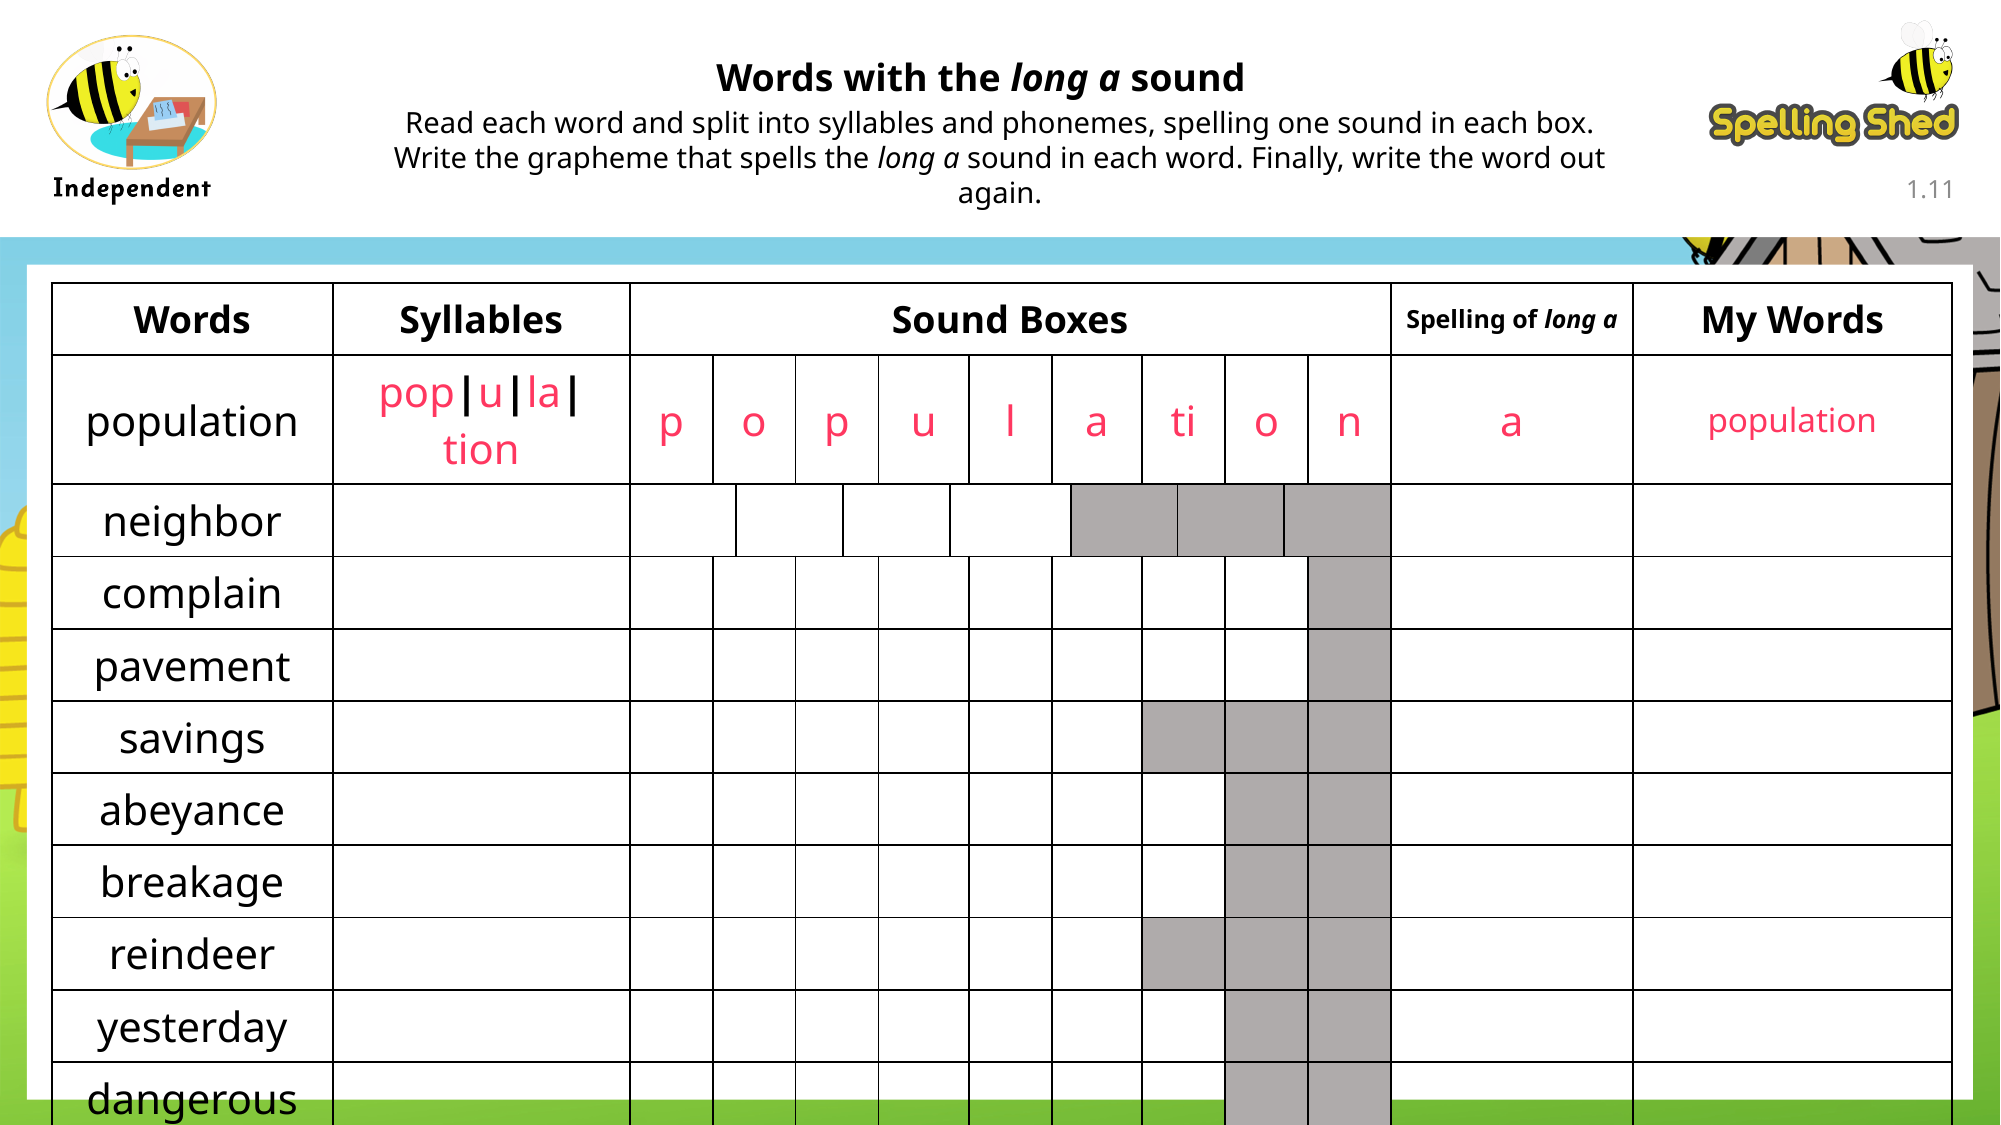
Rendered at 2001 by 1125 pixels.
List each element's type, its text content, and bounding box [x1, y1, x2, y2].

table_cell [1226, 918, 1307, 989]
table_cell [1226, 774, 1307, 844]
table_cell [1143, 630, 1224, 700]
table_cell [1053, 774, 1141, 844]
table_cell [1226, 846, 1307, 917]
table_cell [1143, 702, 1224, 772]
table_cell [334, 1063, 629, 1125]
table_cell [1392, 774, 1632, 844]
table_header Words [53, 284, 332, 354]
table_cell [970, 918, 1051, 989]
table_cell [714, 1063, 795, 1125]
table_cell [970, 557, 1051, 628]
table_cell [1634, 485, 1951, 556]
table_cell [1634, 918, 1951, 989]
table_cell [970, 630, 1051, 700]
table_cell reindeer [53, 918, 332, 989]
table_cell [1392, 557, 1632, 628]
table_cell [951, 485, 1070, 556]
table_cell [1392, 1063, 1632, 1125]
table_cell [1226, 991, 1307, 1061]
table_cell [1143, 1063, 1224, 1125]
table_cell [1053, 846, 1141, 917]
table_cell o [714, 356, 795, 483]
table_cell [1309, 1063, 1390, 1125]
table_cell [1392, 702, 1632, 772]
table_cell [631, 702, 712, 772]
list Read each word and split into syllables and phonemes, spelling one sound in each box. Write the grapheme that spells the long a sound in each word. Finally, write the word out again. [370, 94, 1630, 218]
table_cell [714, 557, 795, 628]
table_cell complain [53, 557, 332, 628]
table_cell p [796, 356, 878, 483]
table_cell savings [53, 702, 332, 772]
table_cell [1226, 630, 1307, 700]
table_header Sound Boxes [631, 284, 1390, 354]
table_cell [1309, 557, 1390, 628]
table_cell [1285, 485, 1390, 556]
table_cell [1392, 630, 1632, 700]
table_cell [714, 702, 795, 772]
picture [0, 238, 2000, 1125]
table_cell [796, 991, 878, 1061]
table_cell [1226, 702, 1307, 772]
table_cell ti [1143, 356, 1224, 483]
table_cell [1634, 702, 1951, 772]
table_cell [879, 702, 968, 772]
table_cell pop|u|la|tion [334, 356, 629, 483]
table_cell [714, 918, 795, 989]
table_cell [1053, 557, 1141, 628]
table_cell [334, 774, 629, 844]
table_cell [1072, 485, 1177, 556]
table_header My Words [1634, 284, 1951, 354]
table_cell dangerous [53, 1063, 332, 1125]
table_cell [334, 991, 629, 1061]
table_cell [970, 991, 1051, 1061]
slide_number 1.10 [1876, 160, 1971, 221]
table_cell [796, 702, 878, 772]
table_cell [334, 485, 629, 556]
table_cell [1143, 846, 1224, 917]
table_cell [970, 1063, 1051, 1125]
table_cell [1309, 846, 1390, 917]
table_cell [1392, 918, 1632, 989]
table_cell [1634, 846, 1951, 917]
table_cell [1143, 557, 1224, 628]
table_cell [714, 846, 795, 917]
table_cell [714, 630, 795, 700]
table_cell [796, 918, 878, 989]
table_cell [970, 846, 1051, 917]
table_cell yesterday [53, 991, 332, 1061]
table_cell n [1309, 356, 1390, 483]
table_cell [1053, 918, 1141, 989]
table_cell [631, 846, 712, 917]
table_cell [879, 991, 968, 1061]
table_cell breakage [53, 846, 332, 917]
table_cell [879, 918, 968, 989]
table_cell [1226, 1063, 1307, 1125]
table_cell [796, 557, 878, 628]
table_cell [970, 702, 1051, 772]
table_cell [631, 774, 712, 844]
table_cell [334, 702, 629, 772]
table_cell u [879, 356, 968, 483]
table_cell [334, 630, 629, 700]
table_cell [631, 485, 735, 556]
table_cell a [1053, 356, 1141, 483]
table_cell [1392, 991, 1632, 1061]
table_cell [631, 1063, 712, 1125]
table_cell [334, 846, 629, 917]
picture [1697, 8, 1973, 156]
table_cell o [1226, 356, 1307, 483]
table_cell [1053, 702, 1141, 772]
picture [46, 34, 217, 205]
table_cell l [970, 356, 1051, 483]
table_cell pavement [53, 630, 332, 700]
table_cell [1634, 991, 1951, 1061]
table_cell p [631, 356, 712, 483]
table_cell [879, 557, 968, 628]
table_cell [631, 991, 712, 1061]
table_cell [1226, 557, 1307, 628]
table_header Spelling of long a [1392, 284, 1632, 354]
table_cell [1392, 846, 1632, 917]
table_cell [1309, 918, 1390, 989]
table_cell [879, 846, 968, 917]
table_cell [631, 918, 712, 989]
table_cell population [1634, 356, 1951, 483]
table_cell [1143, 991, 1224, 1061]
table_cell [879, 774, 968, 844]
table_cell [714, 774, 795, 844]
table_cell [970, 774, 1051, 844]
table_header Syllables [334, 284, 629, 354]
table_cell [796, 774, 878, 844]
table_cell [796, 1063, 878, 1125]
table_cell [1053, 991, 1141, 1061]
table_cell [796, 846, 878, 917]
table_cell [1634, 630, 1951, 700]
table_cell [1053, 1063, 1141, 1125]
table_cell [1309, 991, 1390, 1061]
list Words with the long a sound [469, 51, 1493, 104]
table_cell [1143, 774, 1224, 844]
table_cell [631, 630, 712, 700]
table_cell [334, 918, 629, 989]
table_cell abeyance [53, 774, 332, 844]
table_cell [737, 485, 842, 556]
table_cell [1309, 774, 1390, 844]
table_cell [1634, 774, 1951, 844]
table_cell [1178, 485, 1283, 556]
table_cell [1634, 1063, 1951, 1125]
table_cell [1392, 485, 1632, 556]
table_cell [1053, 630, 1141, 700]
table_cell [844, 485, 949, 556]
table_cell [334, 557, 629, 628]
table_cell [714, 991, 795, 1061]
table_cell [879, 630, 968, 700]
table_cell population [53, 356, 332, 483]
table_cell [1309, 630, 1390, 700]
table_cell [1143, 918, 1224, 989]
table_cell [631, 557, 712, 628]
table_cell neighbor [53, 485, 332, 556]
table_cell a [1392, 356, 1632, 483]
table_cell [796, 630, 878, 700]
table_cell [879, 1063, 968, 1125]
table_cell [1309, 702, 1390, 772]
table_cell [1634, 557, 1951, 628]
